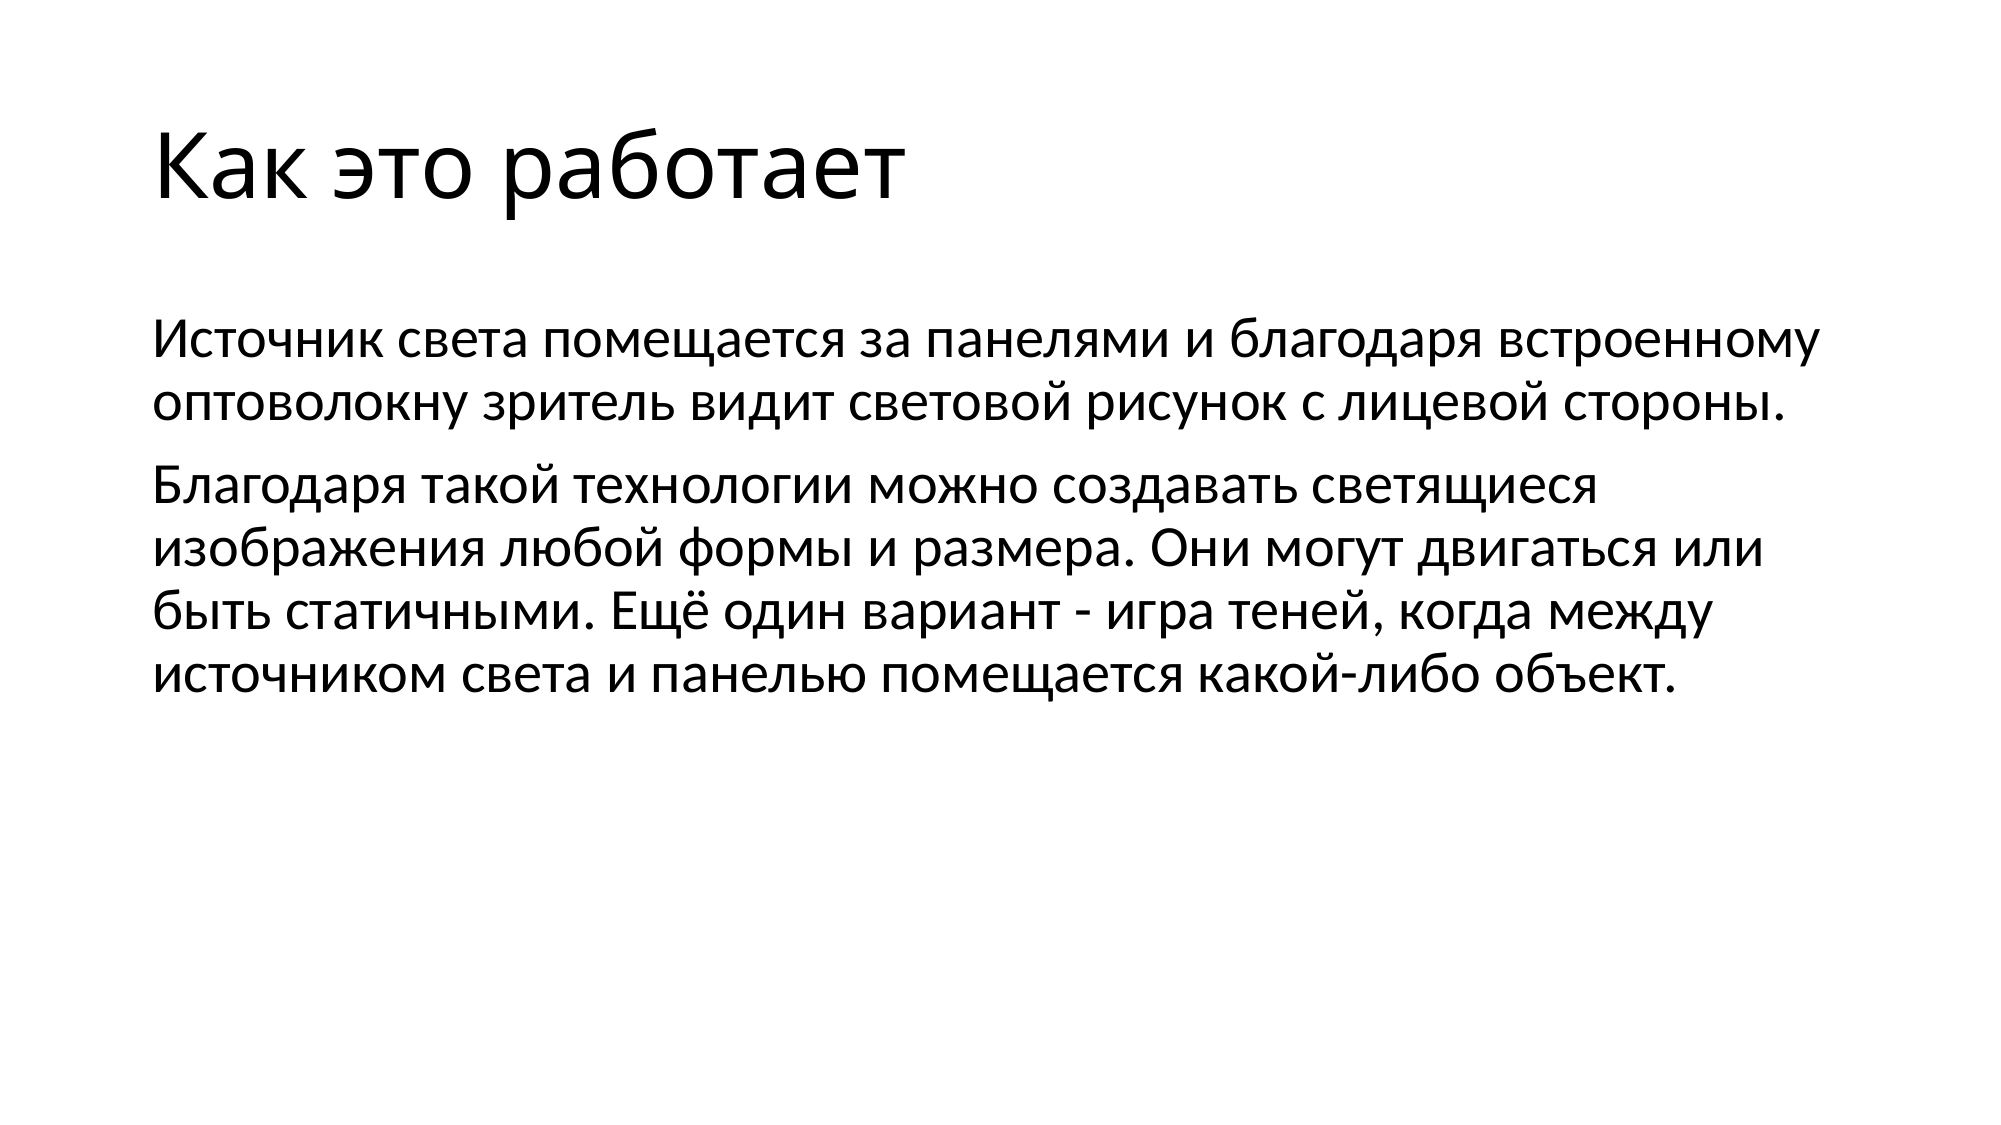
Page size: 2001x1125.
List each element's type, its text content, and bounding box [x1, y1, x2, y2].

list Источник света помещается за панелями и благодаря встроенному оптоволокну зритель видит световой рисунок с лицевой стороны. Благодаря такой технологии можно создавать светящиеся изображения любой формы и размера. Они могут двигаться или быть статичными. Ещё один вариант - игра теней, когда между источником света и панелью помещается какой-либо объект. [137, 299, 1863, 1014]
title Как это работает [137, 59, 1863, 278]
